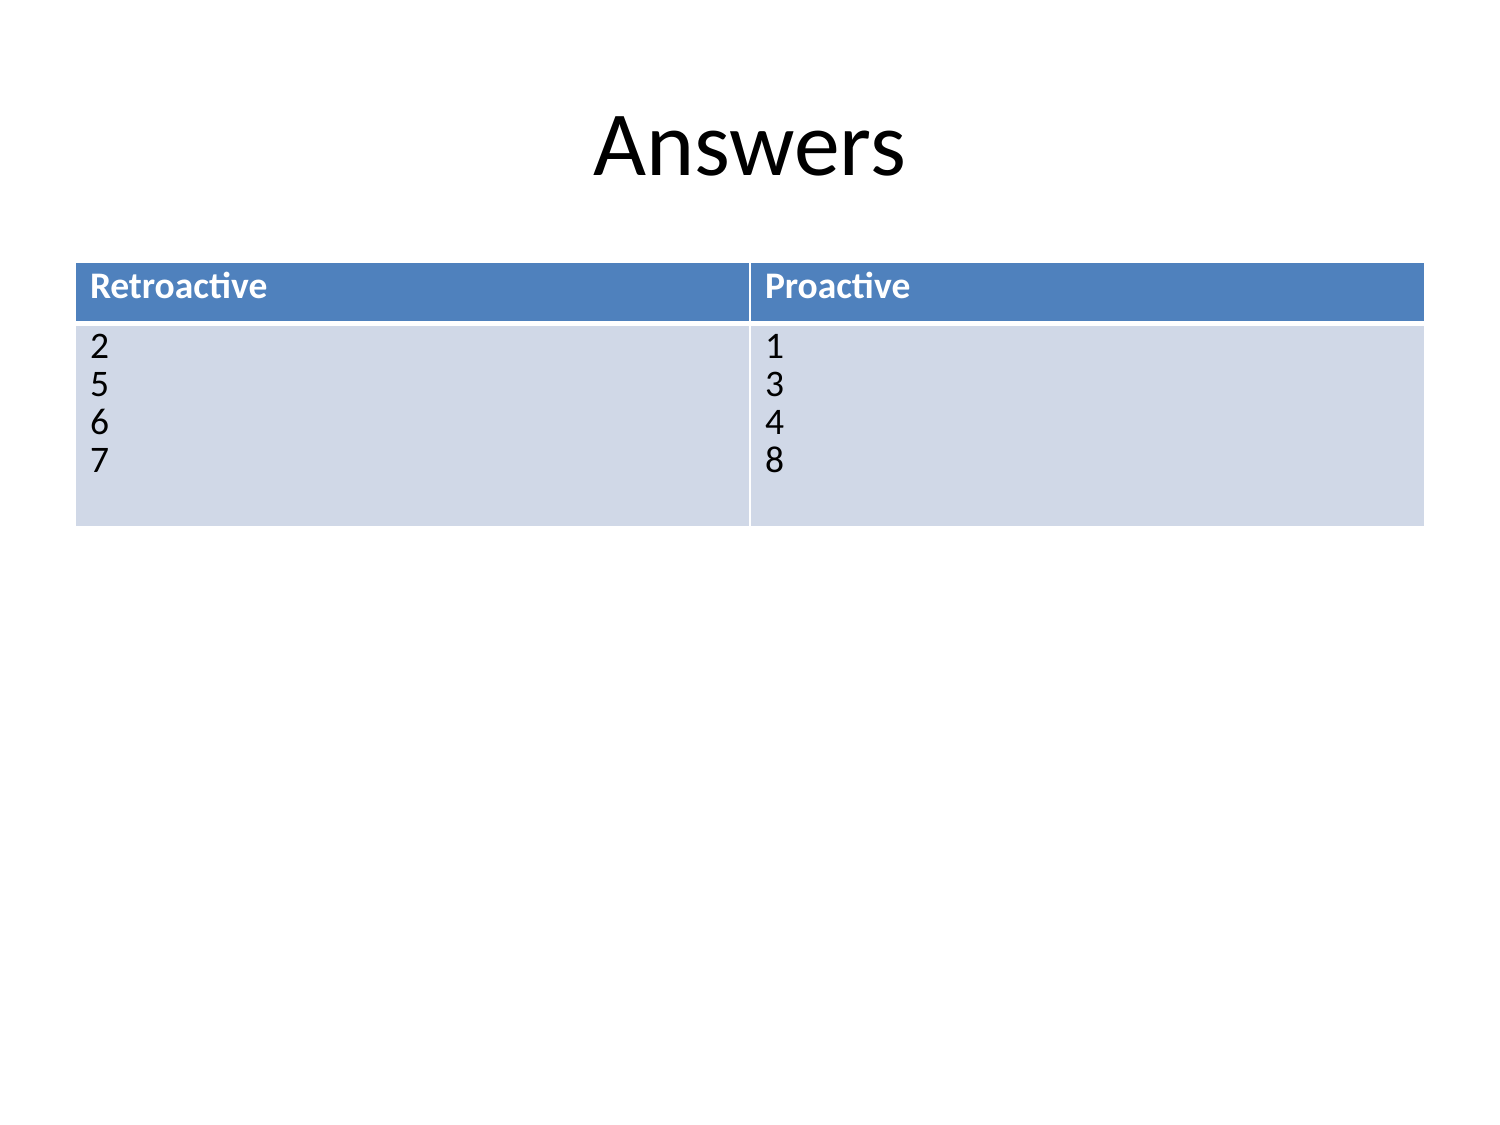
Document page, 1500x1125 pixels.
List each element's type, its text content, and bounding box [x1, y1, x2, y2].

title Answers [75, 45, 1425, 233]
table_cell 1 3 4 8 [751, 326, 1424, 526]
table_header Retroactive [76, 263, 749, 321]
table_header Proactive [751, 263, 1424, 321]
table_cell 2 5 6 7 [76, 326, 749, 526]
